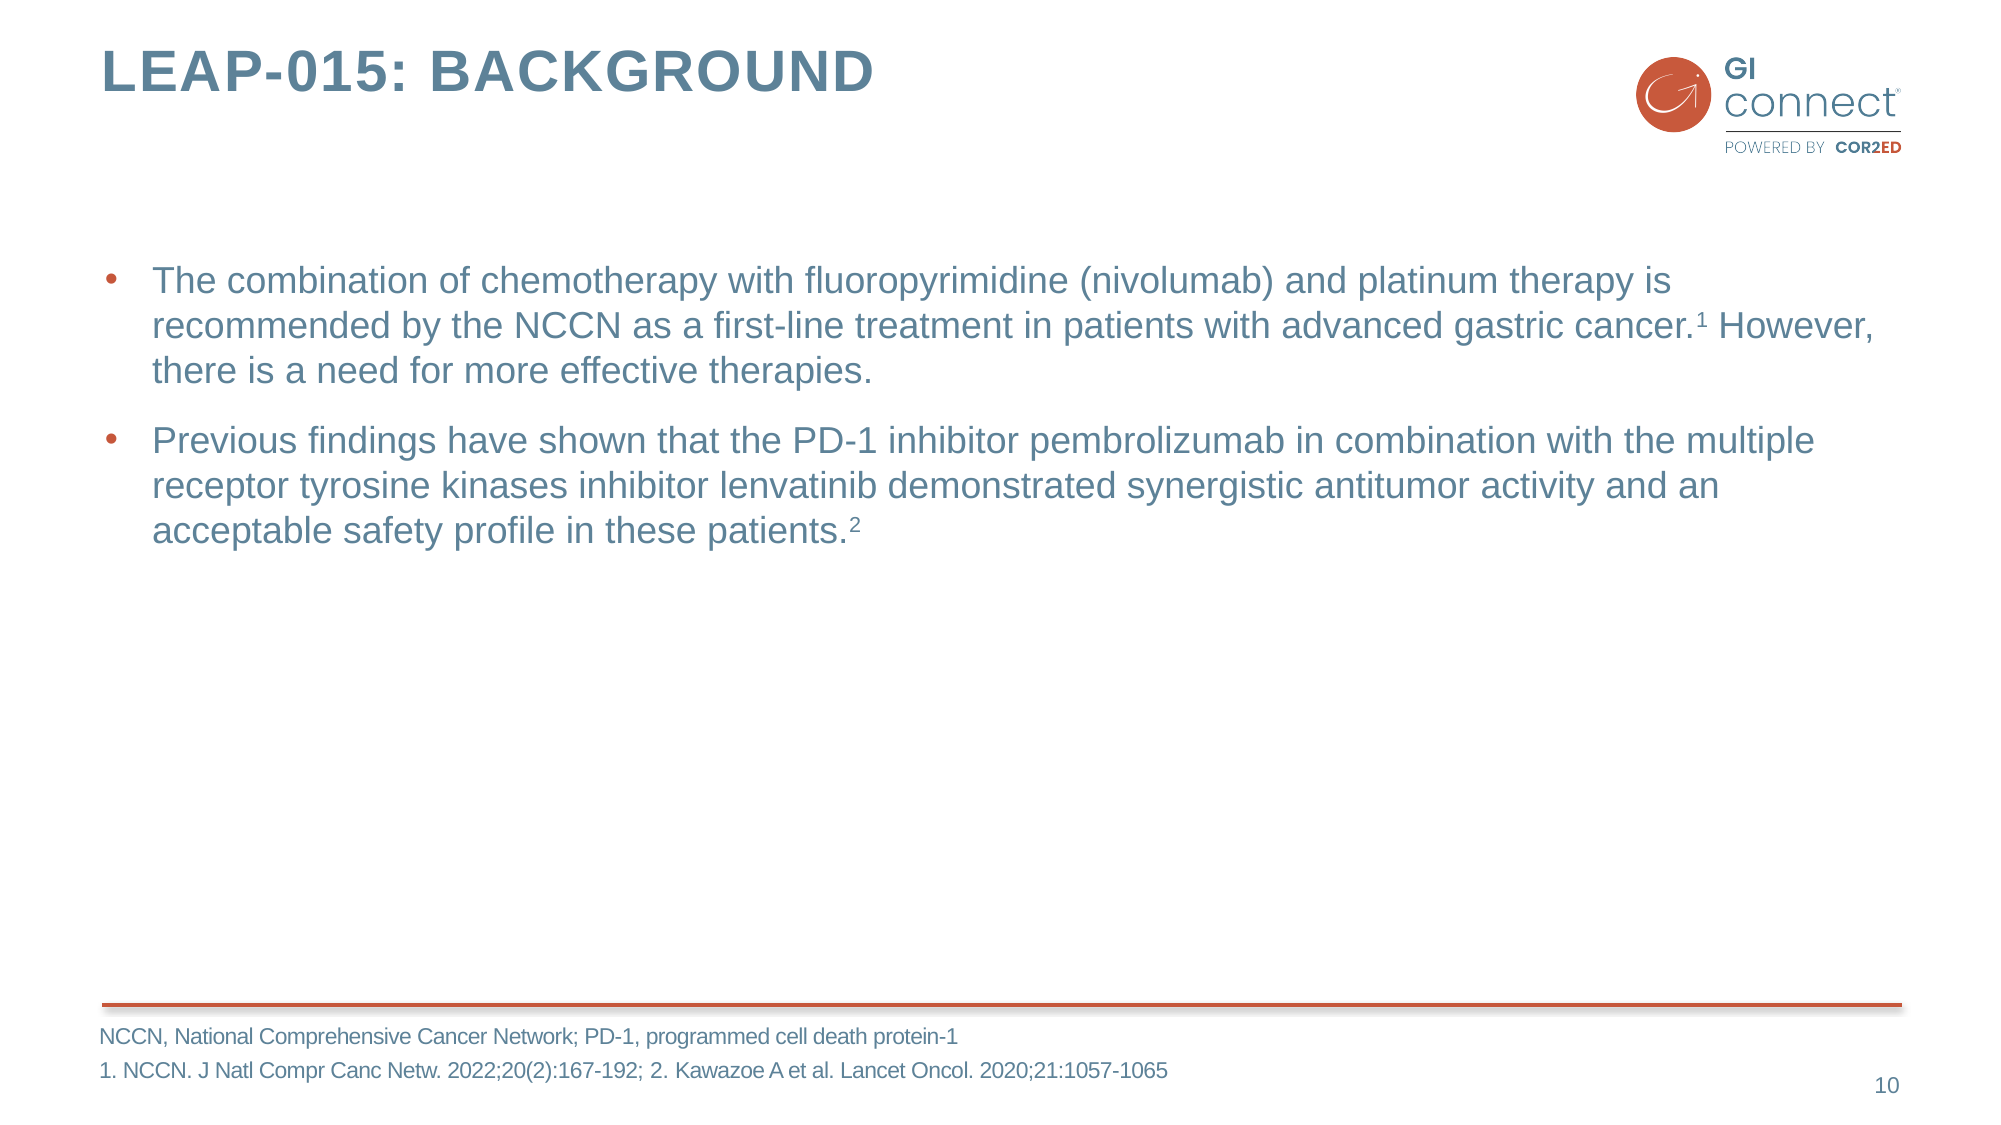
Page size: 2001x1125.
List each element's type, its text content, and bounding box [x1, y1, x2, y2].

list The combination of chemotherapy with fluoropyrimidine (nivolumab) and platinum therapy is recommended by the NCCN as a first-line treatment in patients with advanced gastric cancer.1 However, there is a need for more effective therapies. Previous findings have shown that the PD-1 inhibitor pembrolizumab in combination with the multiple receptor tyrosine kinases inhibitor lenvatinib demonstrated synergistic antitumor activity and an acceptable safety profile in these patients.2 [104, 255, 1904, 752]
list NCCN, National Comprehensive Cancer Network; PD-1, programmed cell death protein-1 1. NCCN. J Natl Compr Canc Netw. 2022;20(2):167-192; 2. Kawazoe A et al. Lancet Oncol. 2020;21:1057-1065 [99, 1056, 1770, 1116]
title Leap-015: background [101, 40, 1536, 173]
slide_number 10 [1771, 1054, 1900, 1115]
picture [1631, 50, 1912, 159]
